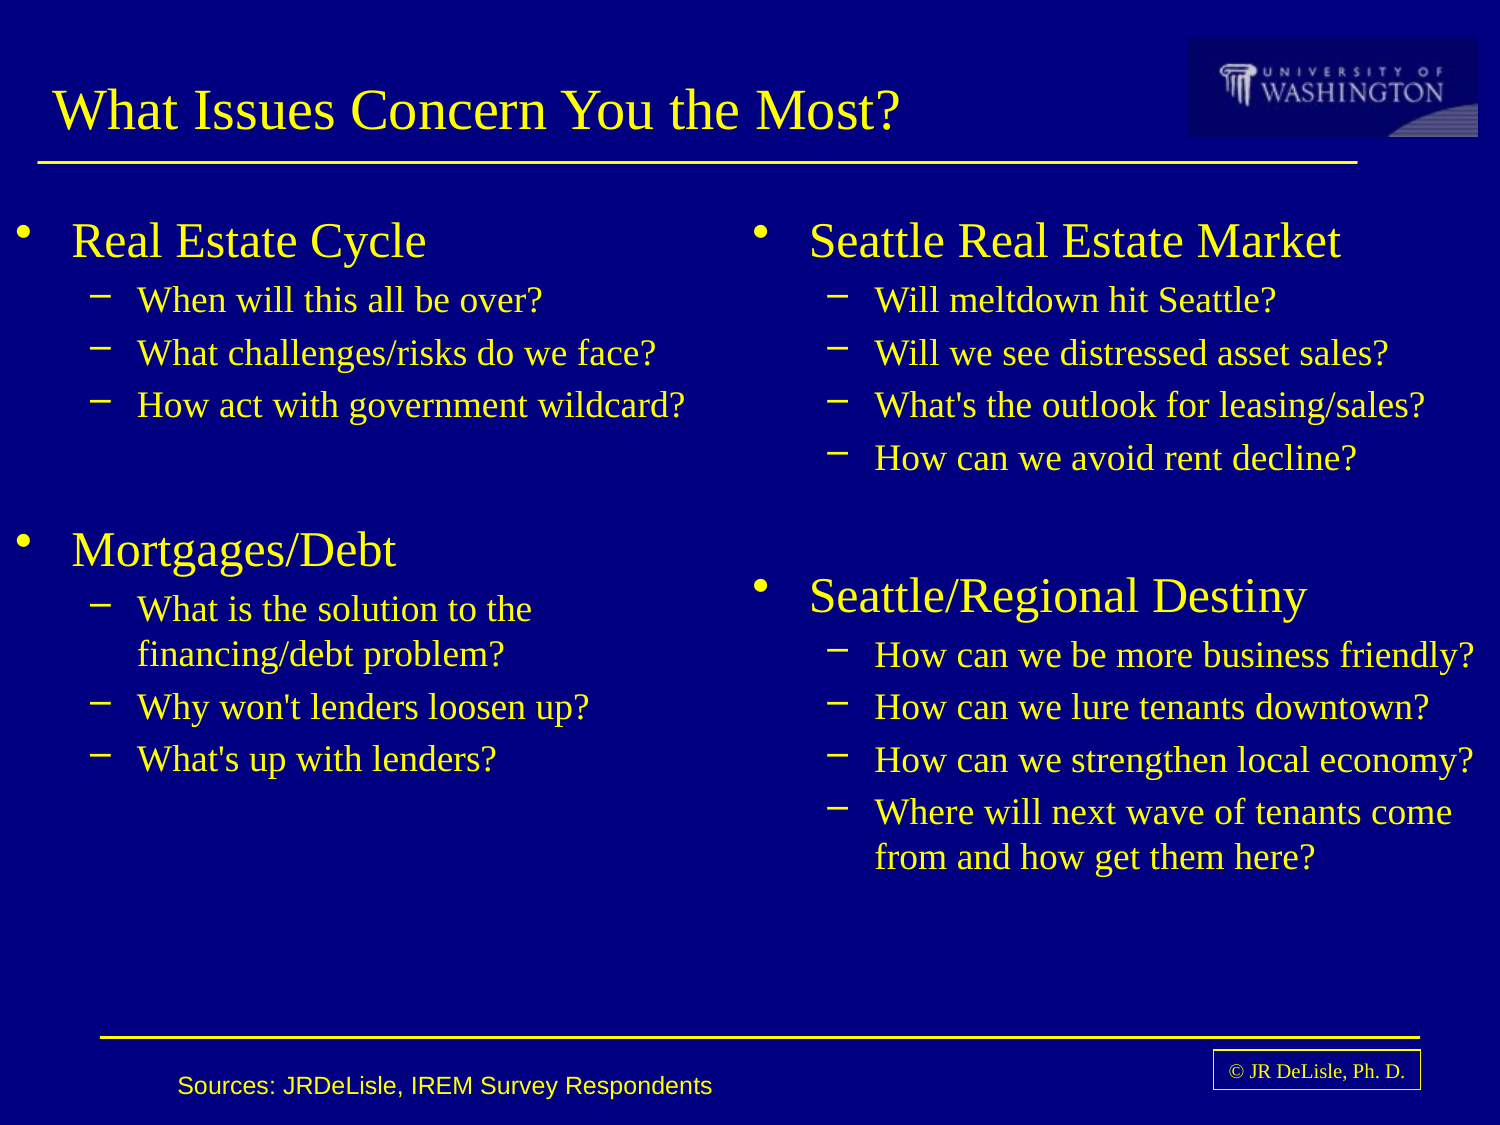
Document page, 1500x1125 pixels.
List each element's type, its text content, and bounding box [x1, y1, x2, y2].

title What Issues Concern You the Most? [37, 62, 1176, 151]
list Real Estate Cycle When will this all be over? What challenges/risks do we face? How act with government wildcard? Mortgages/Debt What is the solution to the financing/debt problem? Why won't lenders loosen up? What's up with lenders? [0, 199, 732, 976]
text_box Sources: JRDeLisle, IREM Survey Respondents [162, 1062, 925, 1108]
list Seattle Real Estate Market Will meltdown hit Seattle? Will we see distressed asset sales? What's the outlook for leasing/sales? How can we avoid rent decline? Seattle/Regional Destiny How can we be more business friendly? How can we lure tenants downtown? How can we strengthen local economy? Where will next wave of tenants come from and how get them here? [737, 199, 1500, 976]
picture [1187, 37, 1478, 137]
